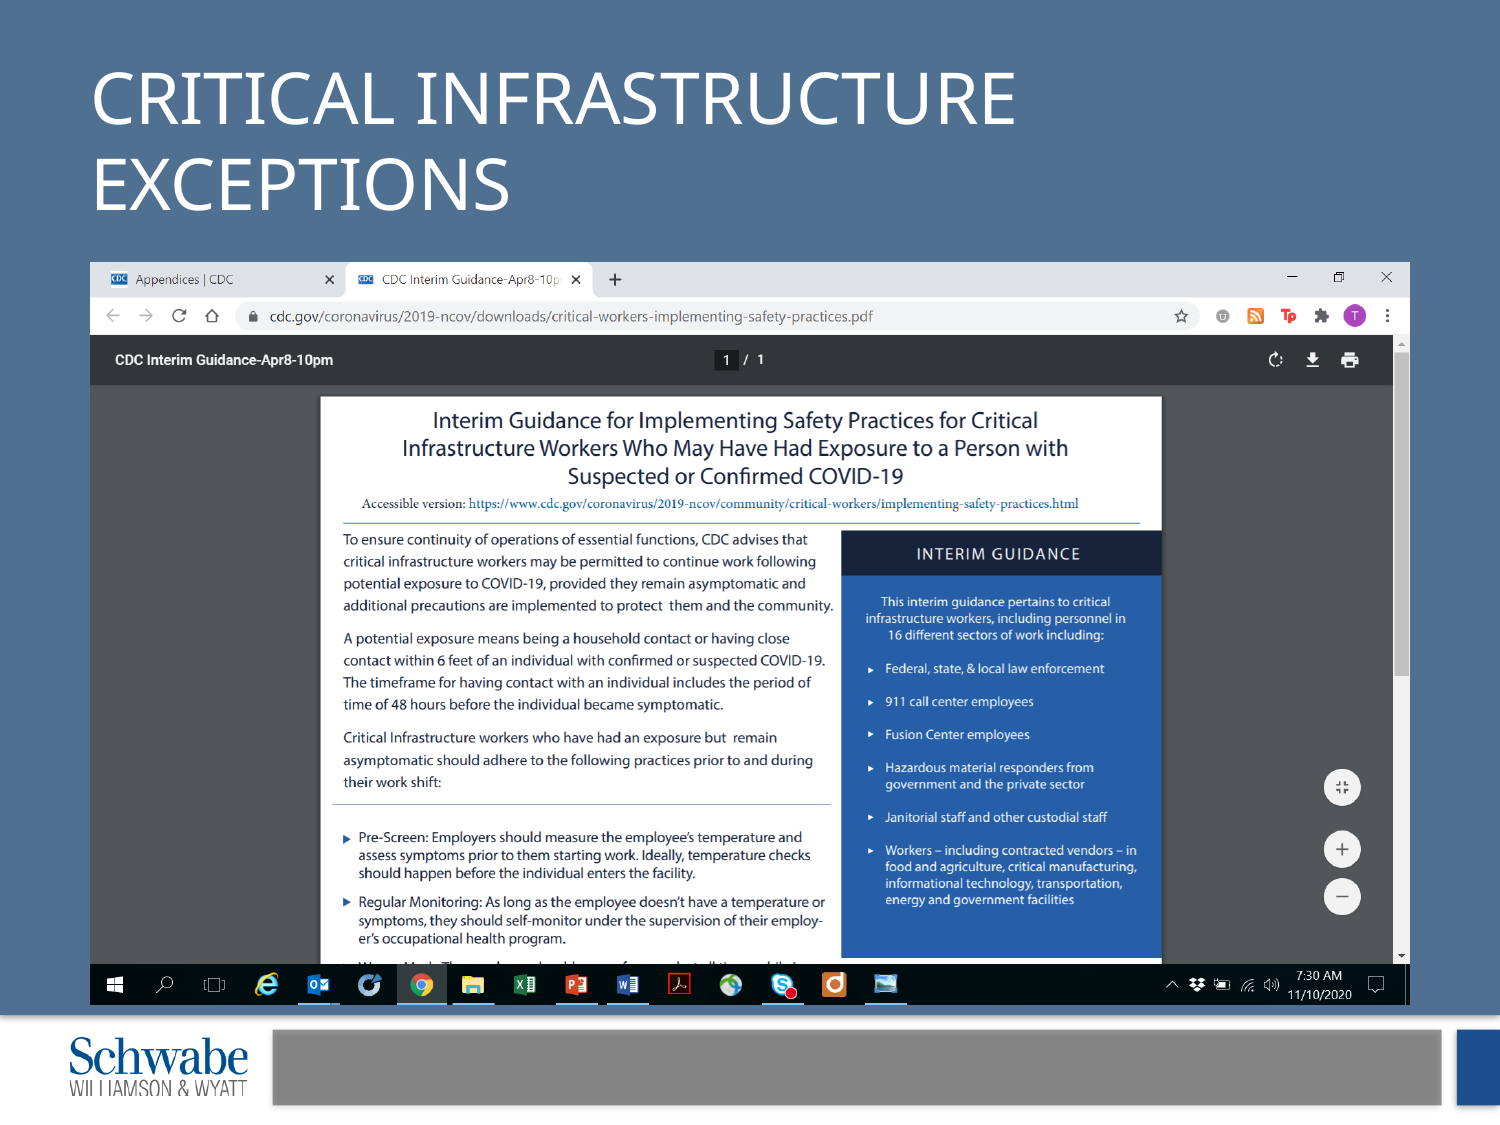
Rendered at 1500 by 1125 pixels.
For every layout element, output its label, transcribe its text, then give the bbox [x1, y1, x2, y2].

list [89, 262, 1411, 1006]
title Critical infrastructure exceptions [75, 45, 1425, 233]
